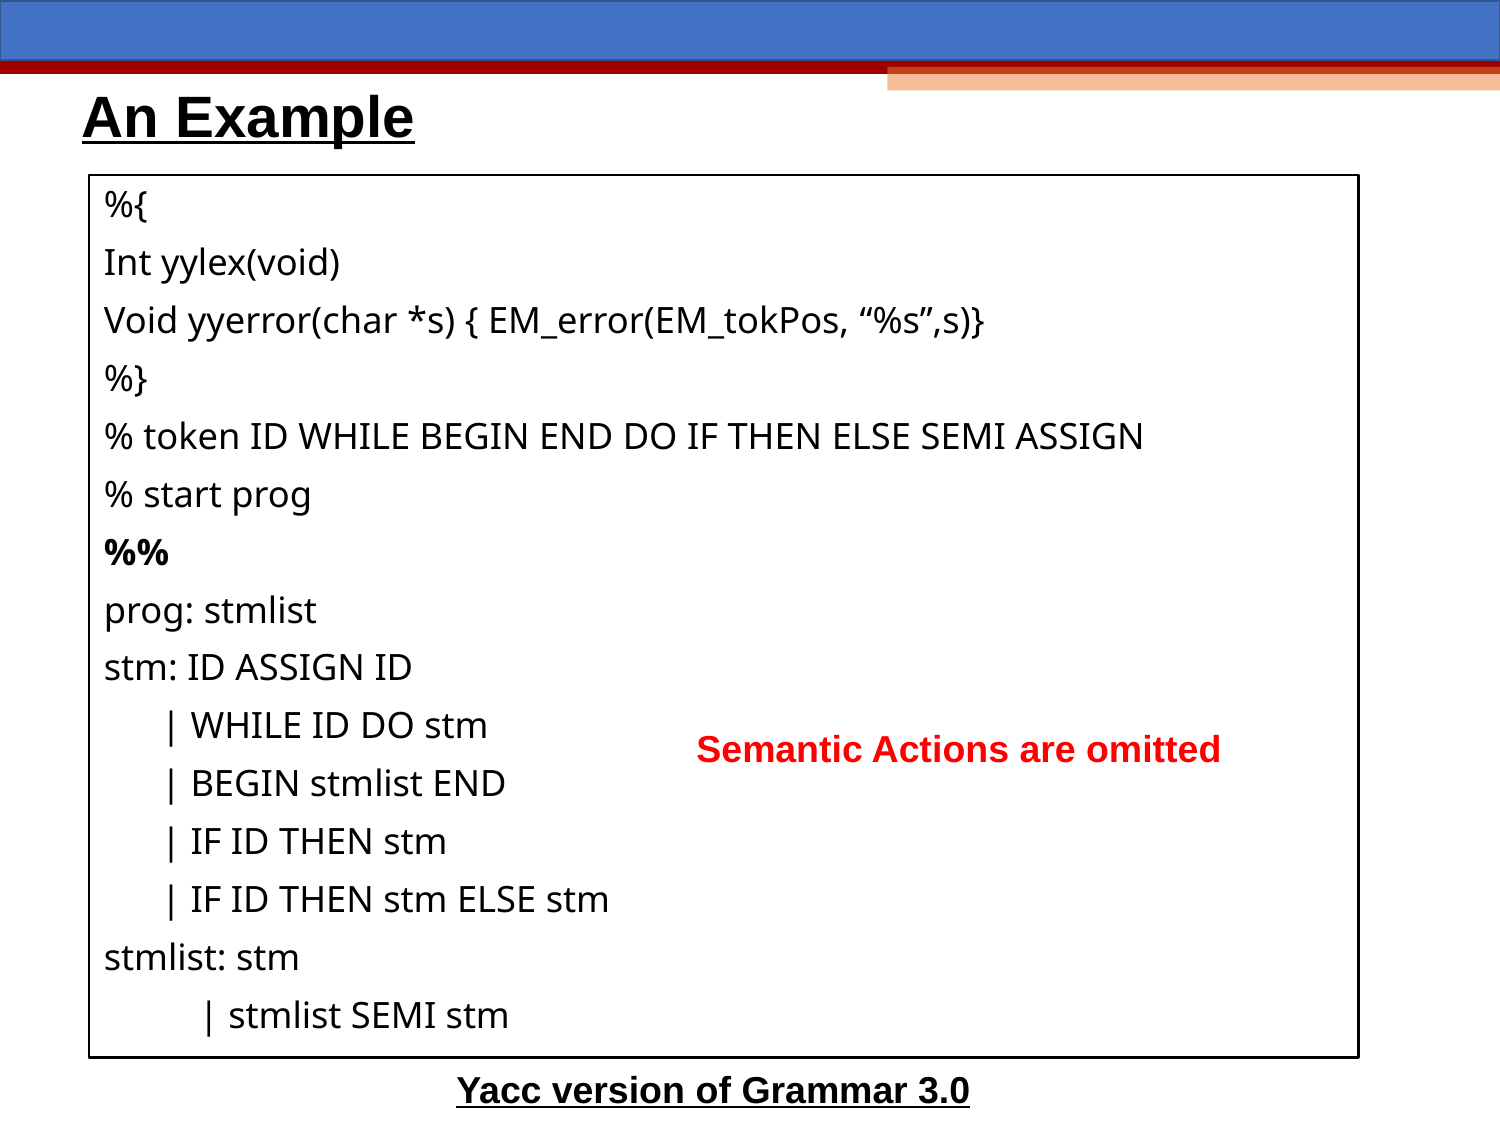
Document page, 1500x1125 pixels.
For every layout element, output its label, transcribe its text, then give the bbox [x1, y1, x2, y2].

text_box Yacc version of Grammar 3.0 [441, 1058, 1196, 1119]
text_box An Example [67, 80, 1377, 158]
list %{ Int yylex(void) Void yyerror(char *s) { EM_error(EM_tokPos, “%s”,s)} %} % token ID WHILE BEGIN END DO IF THEN ELSE SEMI ASSIGN % start prog %% prog: stmlist stm: ID ASSIGN ID | WHILE ID DO stm | BEGIN stmlist END | IF ID THEN stm | IF ID THEN stm ELSE stm stmlist: stm | stmlist SEMI stm [88, 174, 1359, 1058]
text_box Semantic Actions are omitted [681, 718, 1250, 778]
